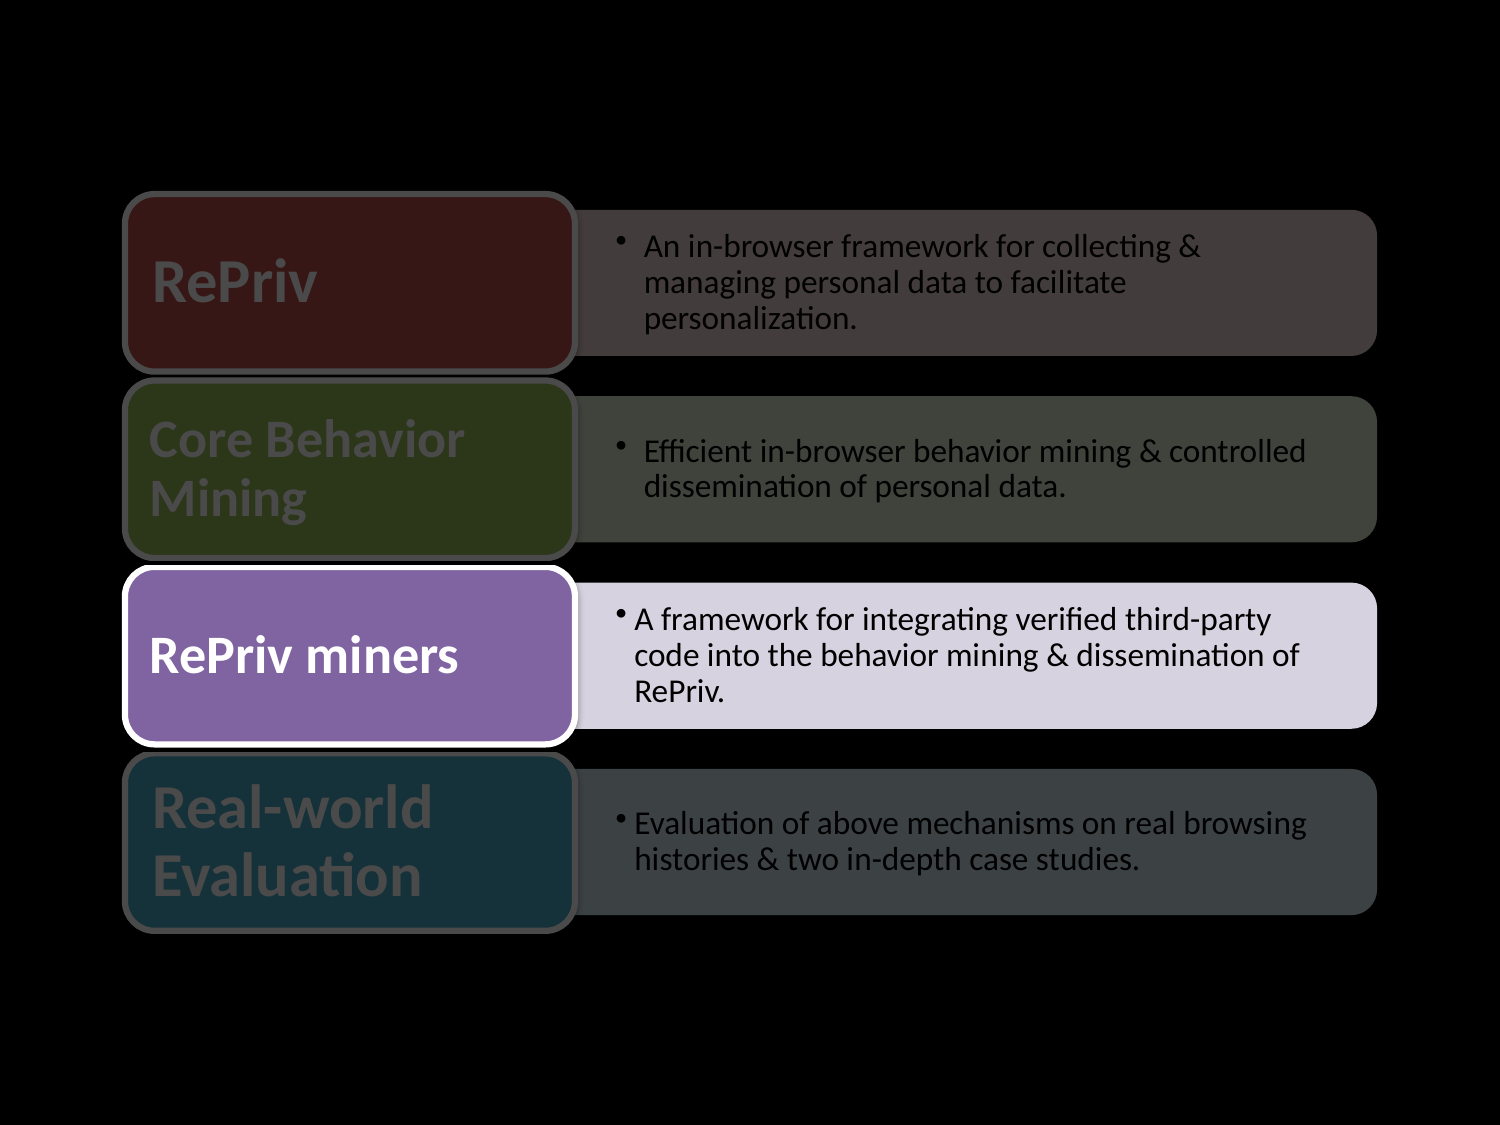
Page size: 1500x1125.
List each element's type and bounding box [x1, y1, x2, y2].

text_box [101, 176, 1415, 967]
